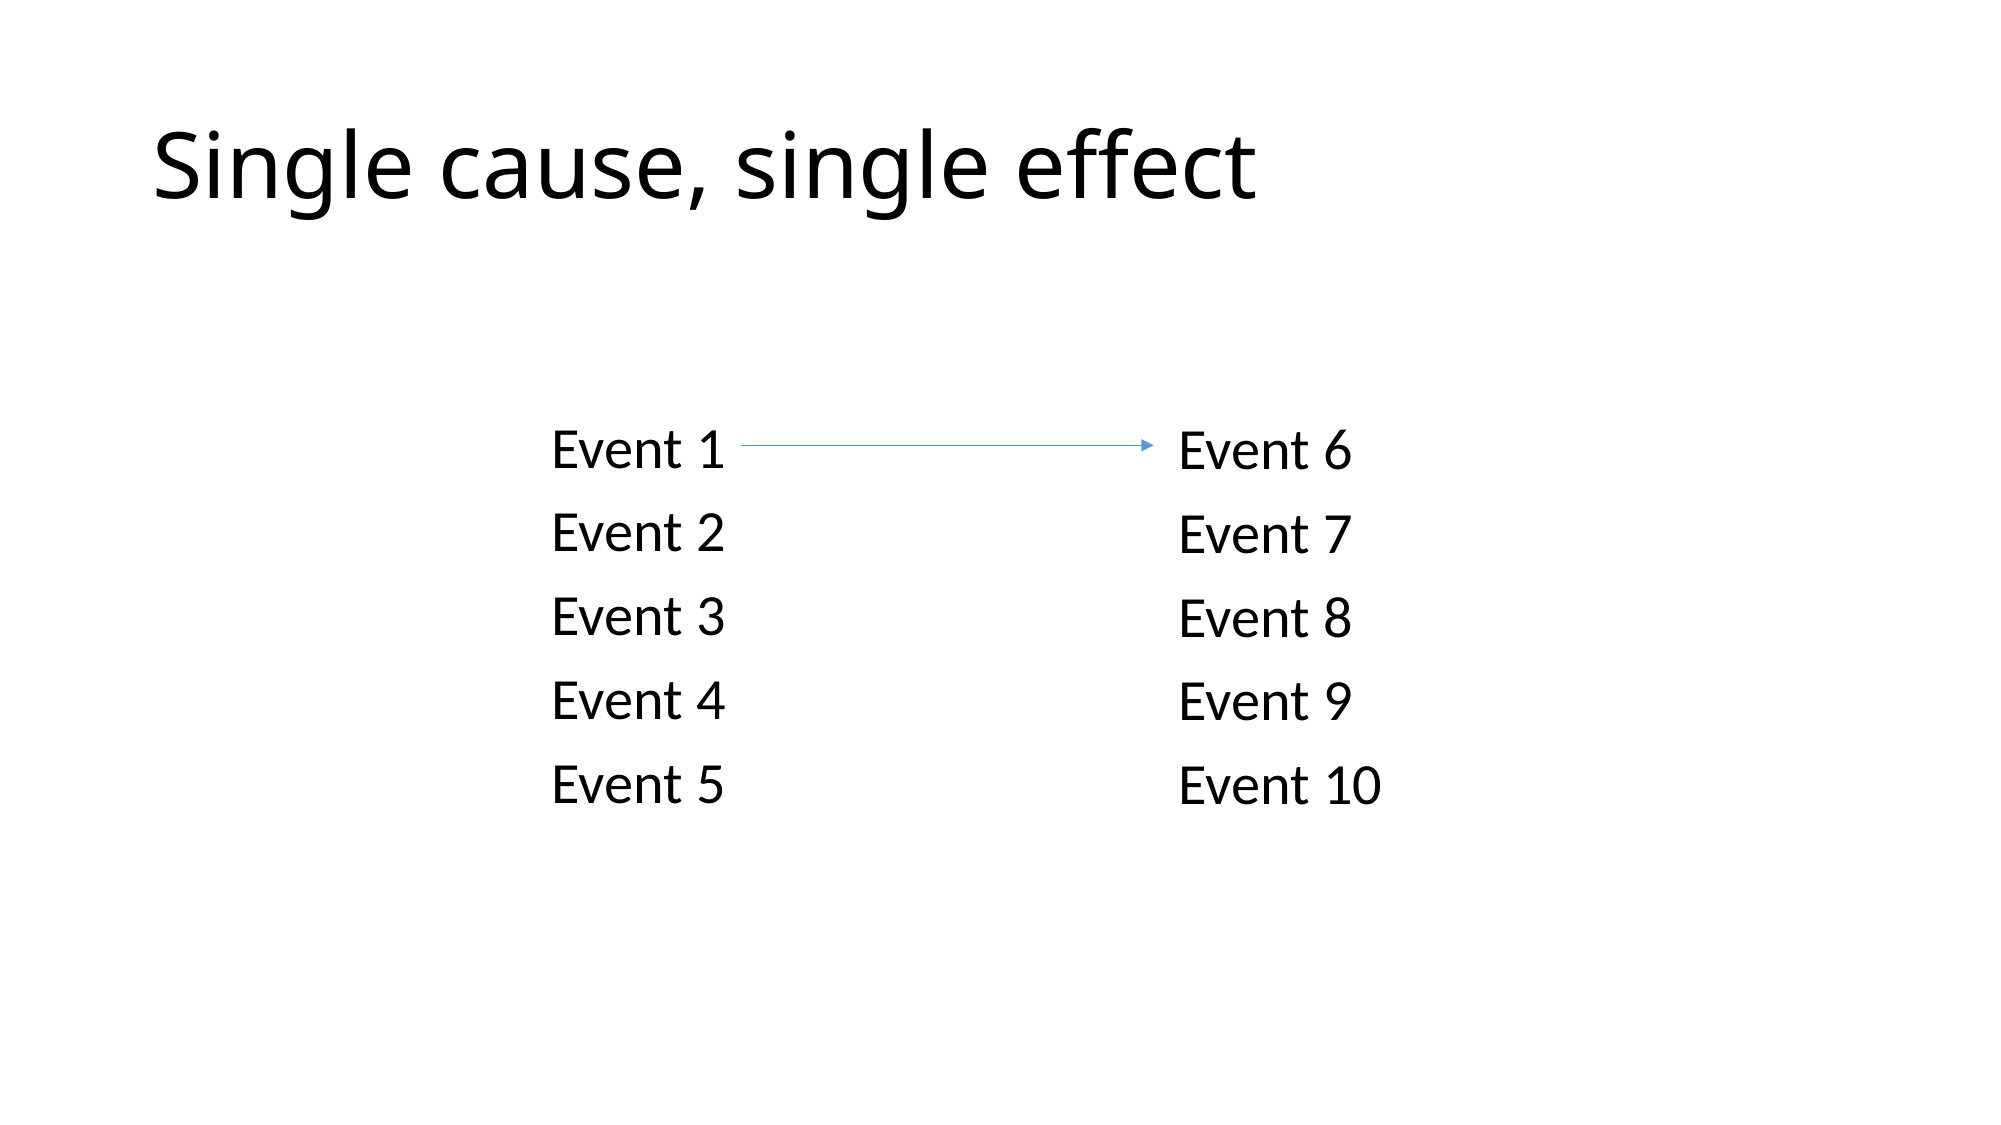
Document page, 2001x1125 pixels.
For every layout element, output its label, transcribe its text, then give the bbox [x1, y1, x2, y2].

title Single cause, single effect [137, 59, 1863, 278]
list Event 1 Event 2 Event 3 Event 4 Event 5 [536, 410, 870, 1009]
text_box Event 6 Event 7 Event 8 Event 9 Event 10 [1164, 412, 1498, 1011]
